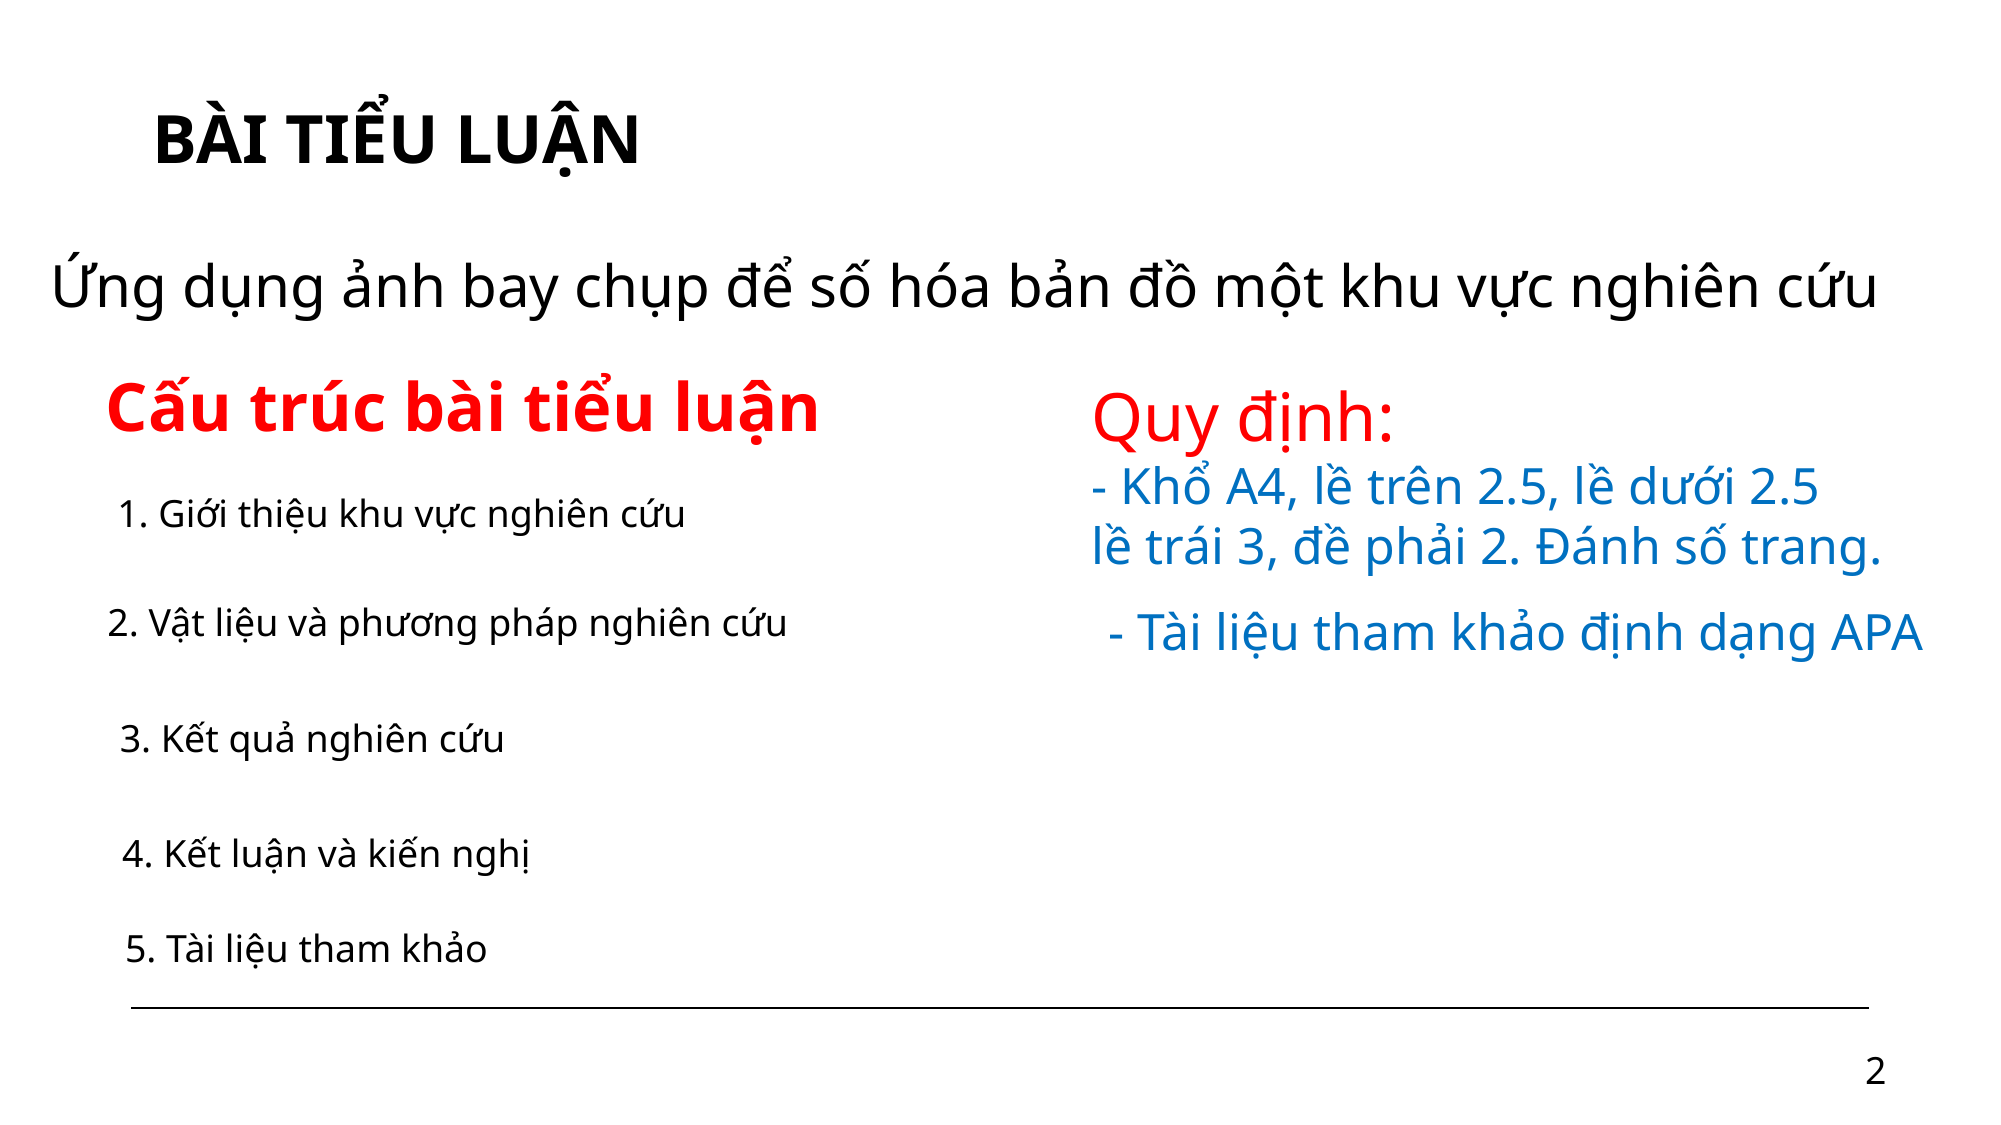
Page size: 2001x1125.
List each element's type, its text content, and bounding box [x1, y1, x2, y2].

slide_number 2 [1791, 1042, 1902, 1103]
text_box Quy định: - Khổ A4, lề trên 2.5, lề dưới 2.5 lề trái 3, đề phải 2. Đánh số trang. [1077, 367, 1899, 582]
text_box 3. Kết quả nghiên cứu [105, 707, 521, 768]
text_box 1. Giới thiệu khu vực nghiên cứu [102, 482, 712, 543]
text_box Cấu trúc bài tiểu luận [90, 356, 837, 452]
text_box - Tài liệu tham khảo định dạng APA [1093, 593, 1939, 669]
text_box Ứng dụng ảnh bay chụp để số hóa bản đồ một khu vực nghiên cứu [35, 241, 1895, 327]
text_box 5. Tài liệu tham khảo [110, 917, 503, 978]
text_box 4. Kết luận và kiến nghị [107, 822, 546, 883]
text_box 2. Vật liệu và phương pháp nghiên cứu [92, 592, 804, 652]
text_box BÀI TIỂU LUẬN [137, 89, 658, 185]
